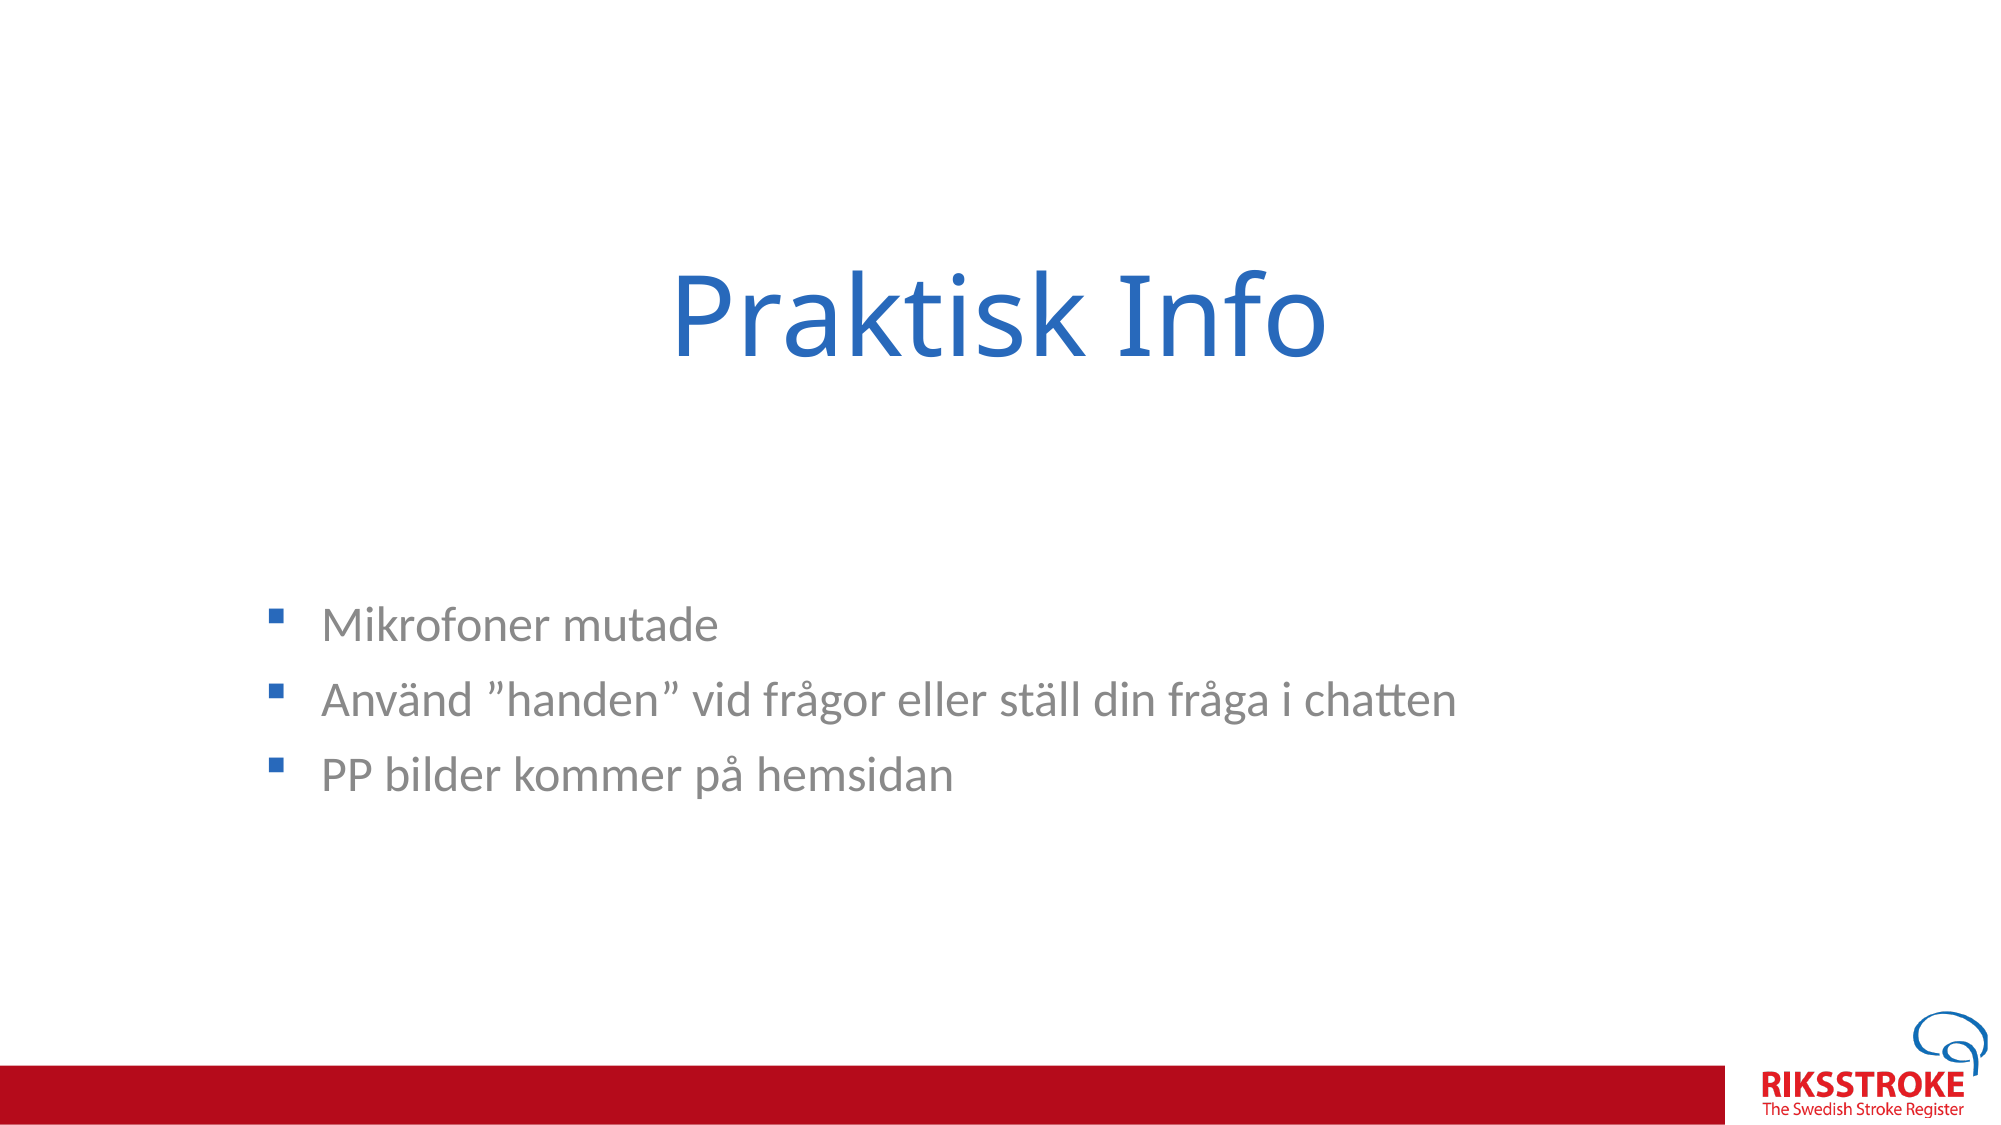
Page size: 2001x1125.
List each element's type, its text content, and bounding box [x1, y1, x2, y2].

title Praktisk Info [249, 184, 1750, 389]
subtitle Mikrofoner mutade Använd ”handen” vid frågor eller ställ din fråga i chatten PP bilder kommer på hemsidan [249, 590, 1750, 863]
